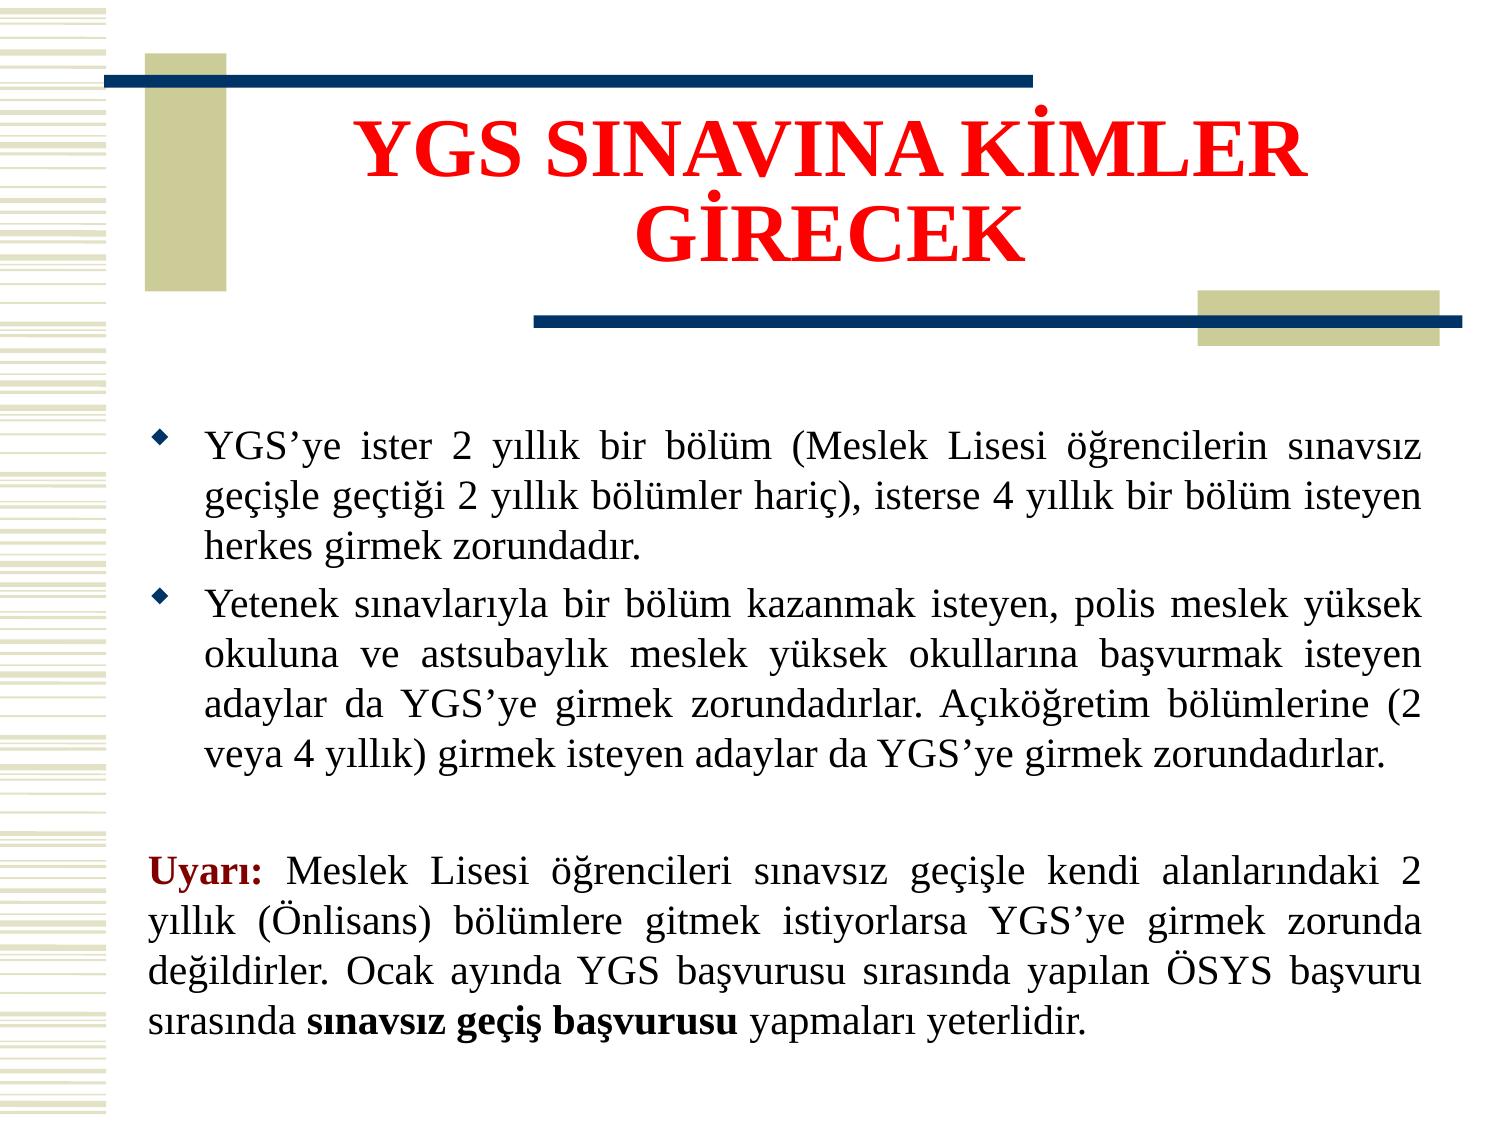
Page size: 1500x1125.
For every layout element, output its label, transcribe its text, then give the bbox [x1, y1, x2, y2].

list YGS’ye ister 2 yıllık bir bölüm (Meslek Lisesi öğrencilerin sınavsız geçişle geçtiği 2 yıllık bölümler hariç), isterse 4 yıllık bir bölüm isteyen herkes girmek zorundadır. Yetenek sınavlarıyla bir bölüm kazanmak isteyen, polis meslek yüksek okuluna ve astsubaylık meslek yüksek okullarına başvurmak isteyen adaylar da YGS’ye girmek zorundadırlar. Açıköğretim bölümlerine (2 veya 4 yıllık) girmek isteyen adaylar da YGS’ye girmek zorundadırlar. Uyarı: Meslek Lisesi öğrencileri sınavsız geçişle kendi alanlarındaki 2 yıllık (Önlisans) bölümlere gitmek istiyorlarsa YGS’ye girmek zorunda değildirler. Ocak ayında YGS başvurusu sırasında yapılan ÖSYS başvuru sırasında sınavsız geçiş başvurusu yapmaları yeterlidir. [132, 410, 1439, 1047]
title YGS SINAVINA KİMLER GİRECEK [225, 99, 1436, 288]
